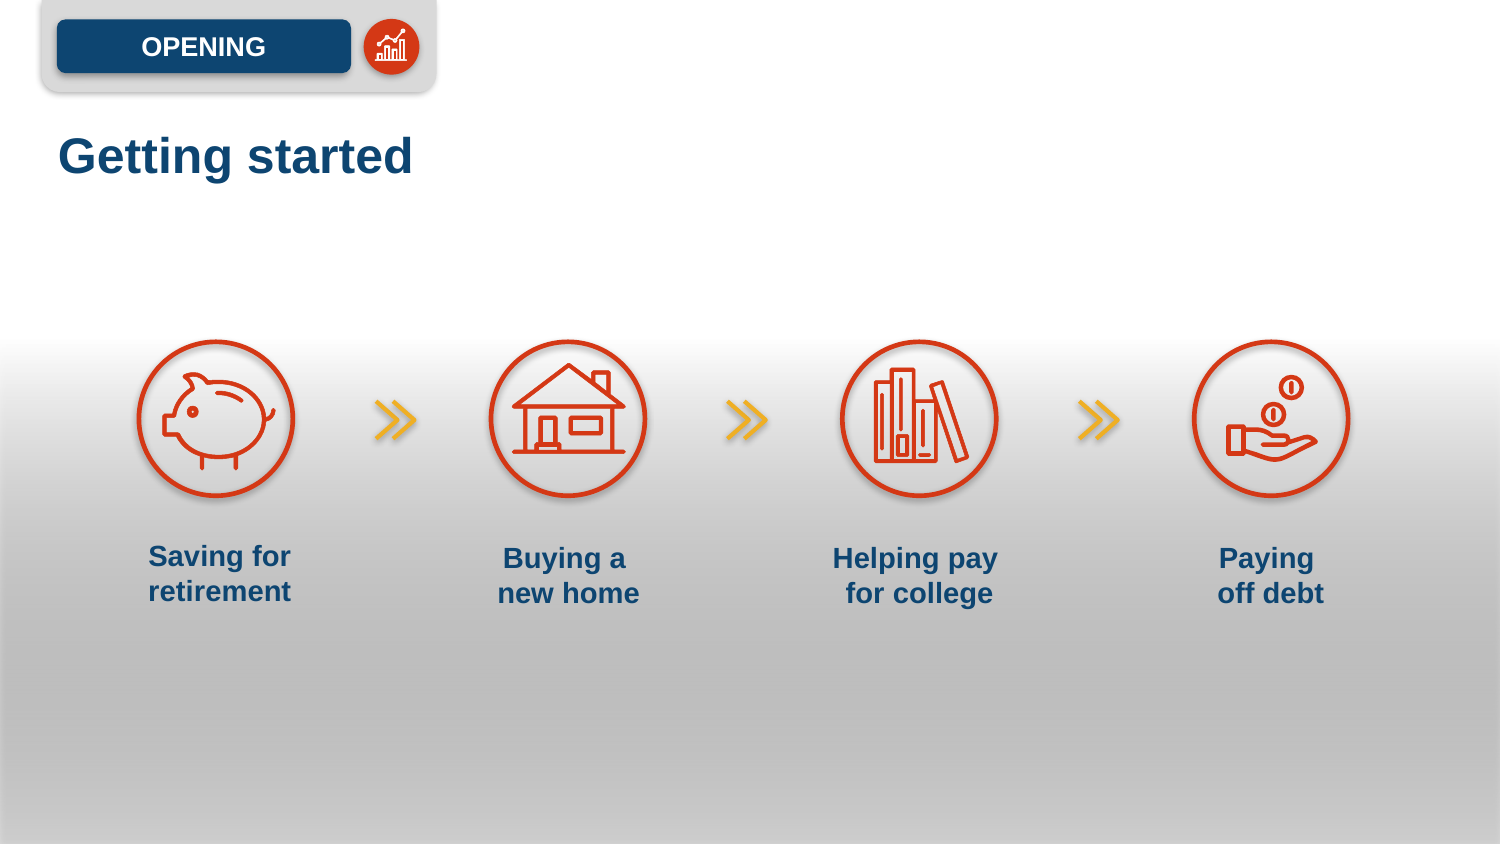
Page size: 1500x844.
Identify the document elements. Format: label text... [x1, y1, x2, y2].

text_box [1193, 341, 1349, 496]
text_box Helping pay for college [773, 531, 1066, 617]
text_box Paying off debt [1124, 531, 1417, 617]
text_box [375, 400, 415, 439]
text_box Saving for retirement [92, 530, 347, 615]
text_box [374, 28, 407, 61]
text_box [842, 341, 997, 496]
text_box Buying a new home [422, 531, 715, 617]
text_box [727, 400, 766, 439]
text_box Getting started [43, 116, 1422, 191]
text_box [41, 0, 437, 93]
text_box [138, 341, 294, 496]
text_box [490, 341, 646, 496]
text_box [1079, 400, 1118, 439]
